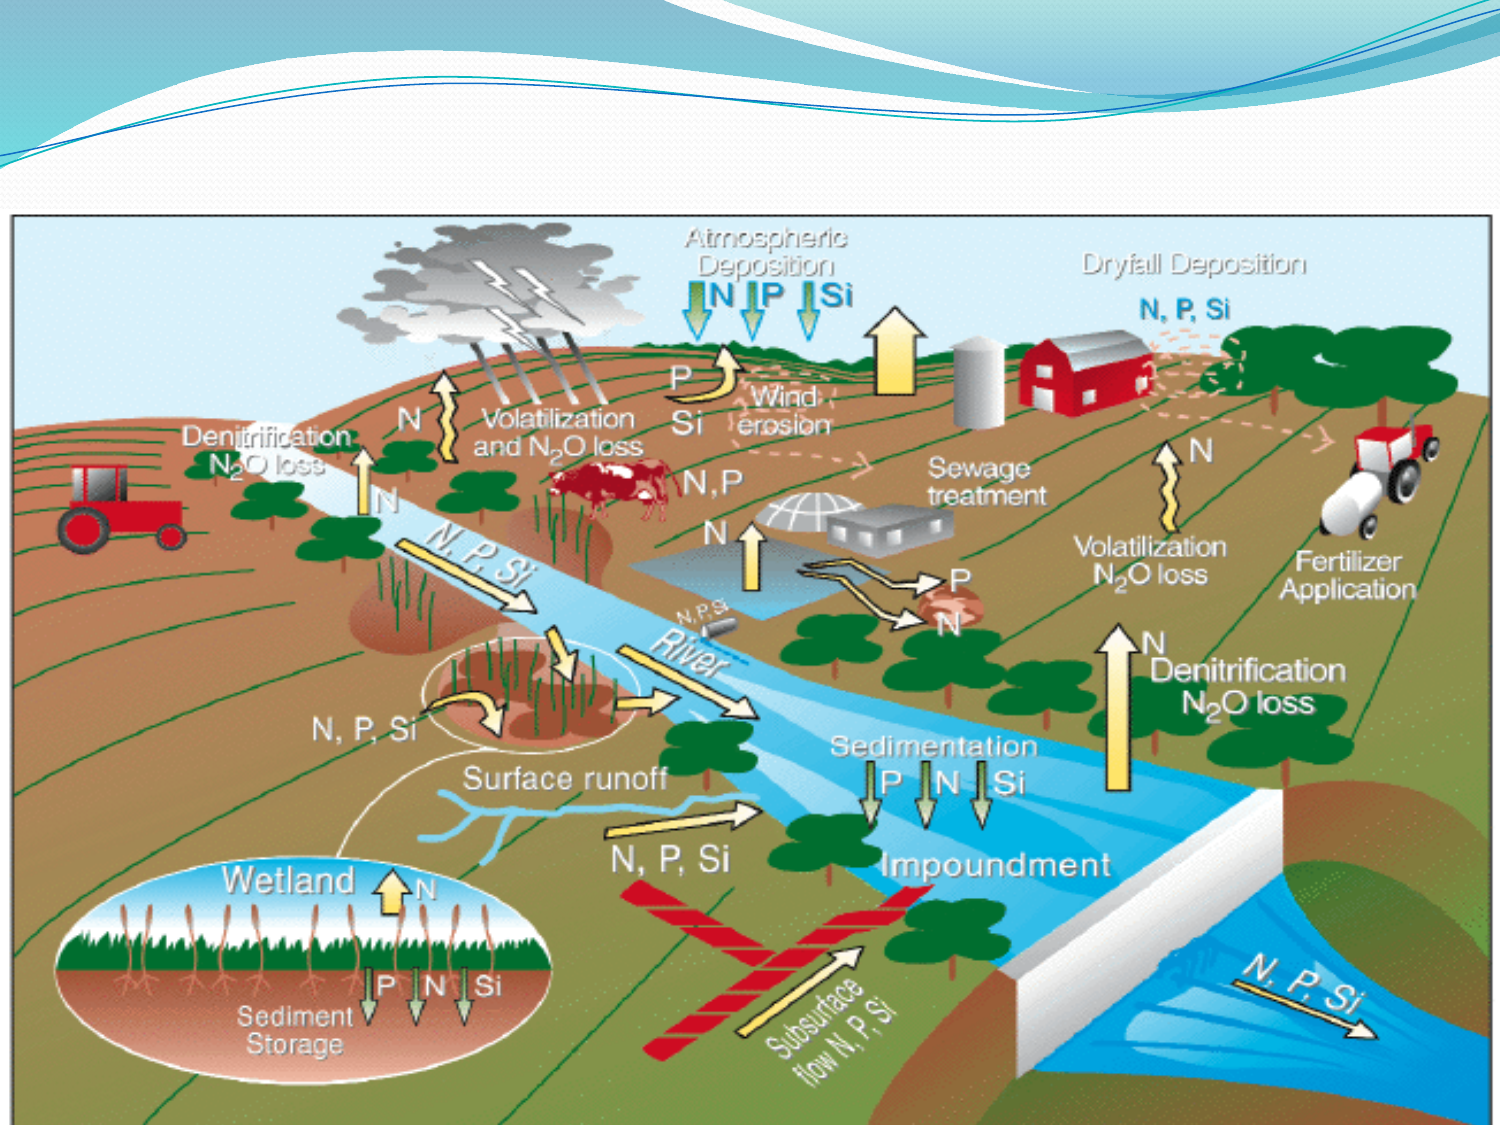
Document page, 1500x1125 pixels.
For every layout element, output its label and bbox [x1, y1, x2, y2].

list [0, 208, 1500, 1125]
